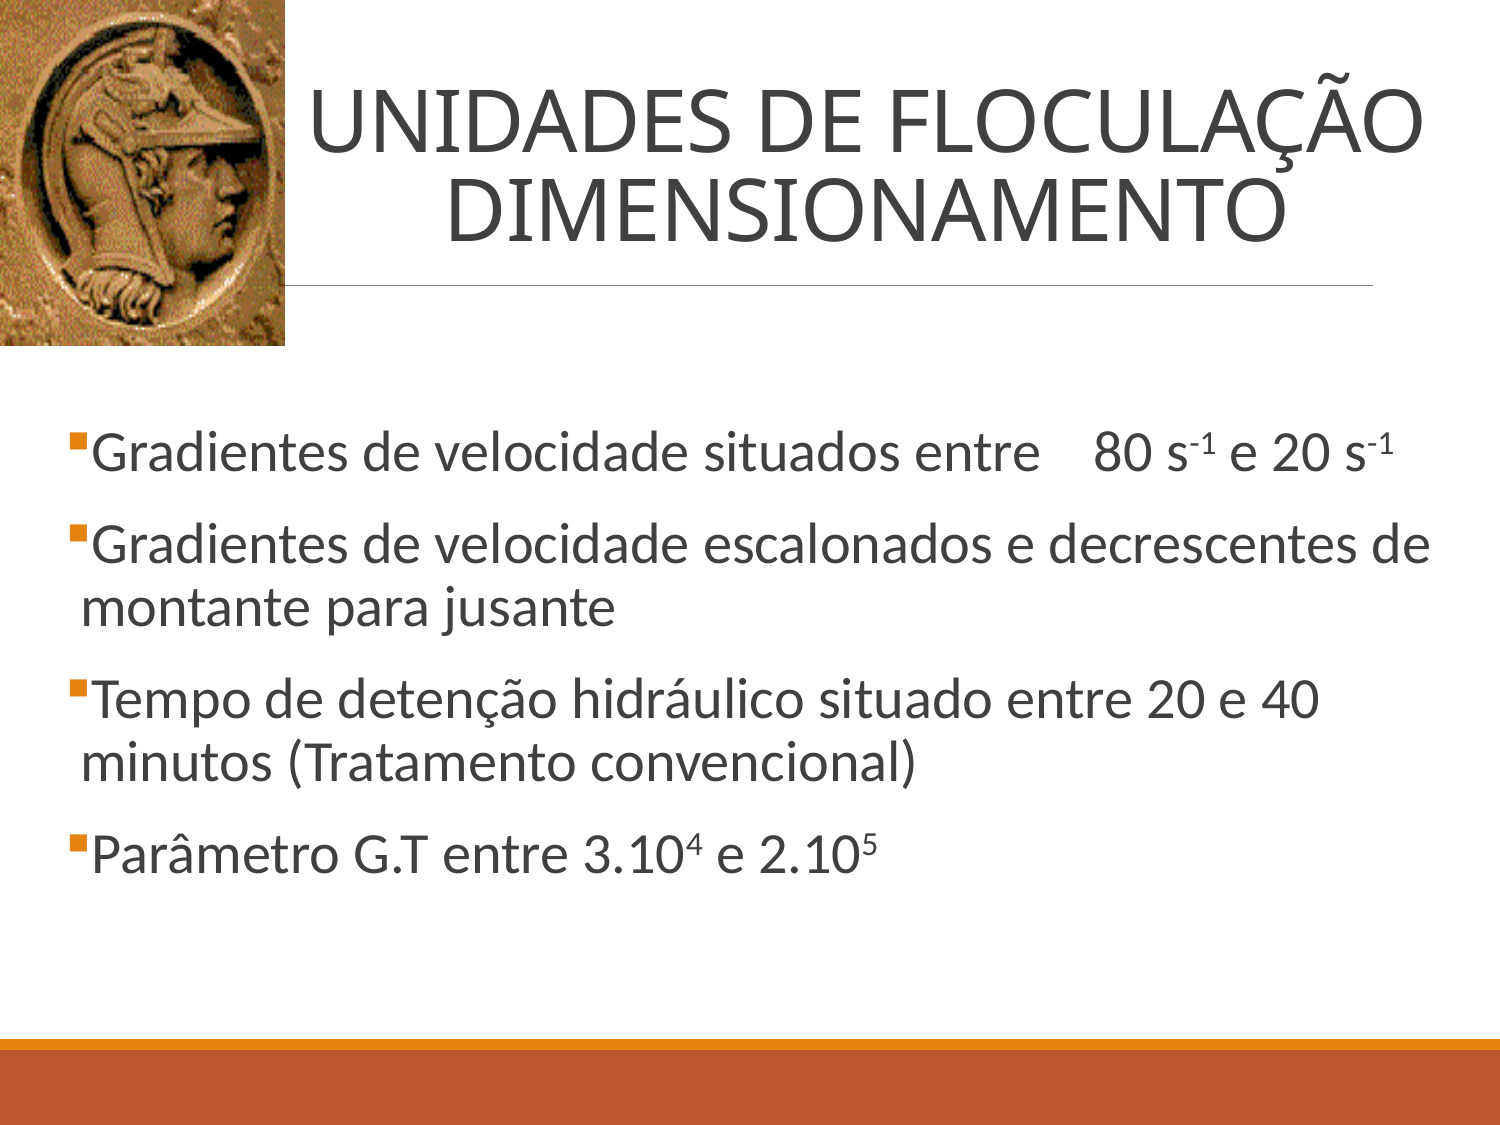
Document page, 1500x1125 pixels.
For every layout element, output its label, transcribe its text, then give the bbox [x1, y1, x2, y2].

list Gradientes de velocidade situados entre 80 s-1 e 20 s-1 Gradientes de velocidade escalonados e decrescentes de montante para jusante Tempo de detenção hidráulico situado entre 20 e 40 minutos (Tratamento convencional) Parâmetro G.T entre 3.104 e 2.105 [64, 413, 1473, 951]
title UNIDADES DE FLOCULAÇÃO DIMENSIONAMENTO [297, 66, 1447, 267]
picture [0, 0, 288, 351]
